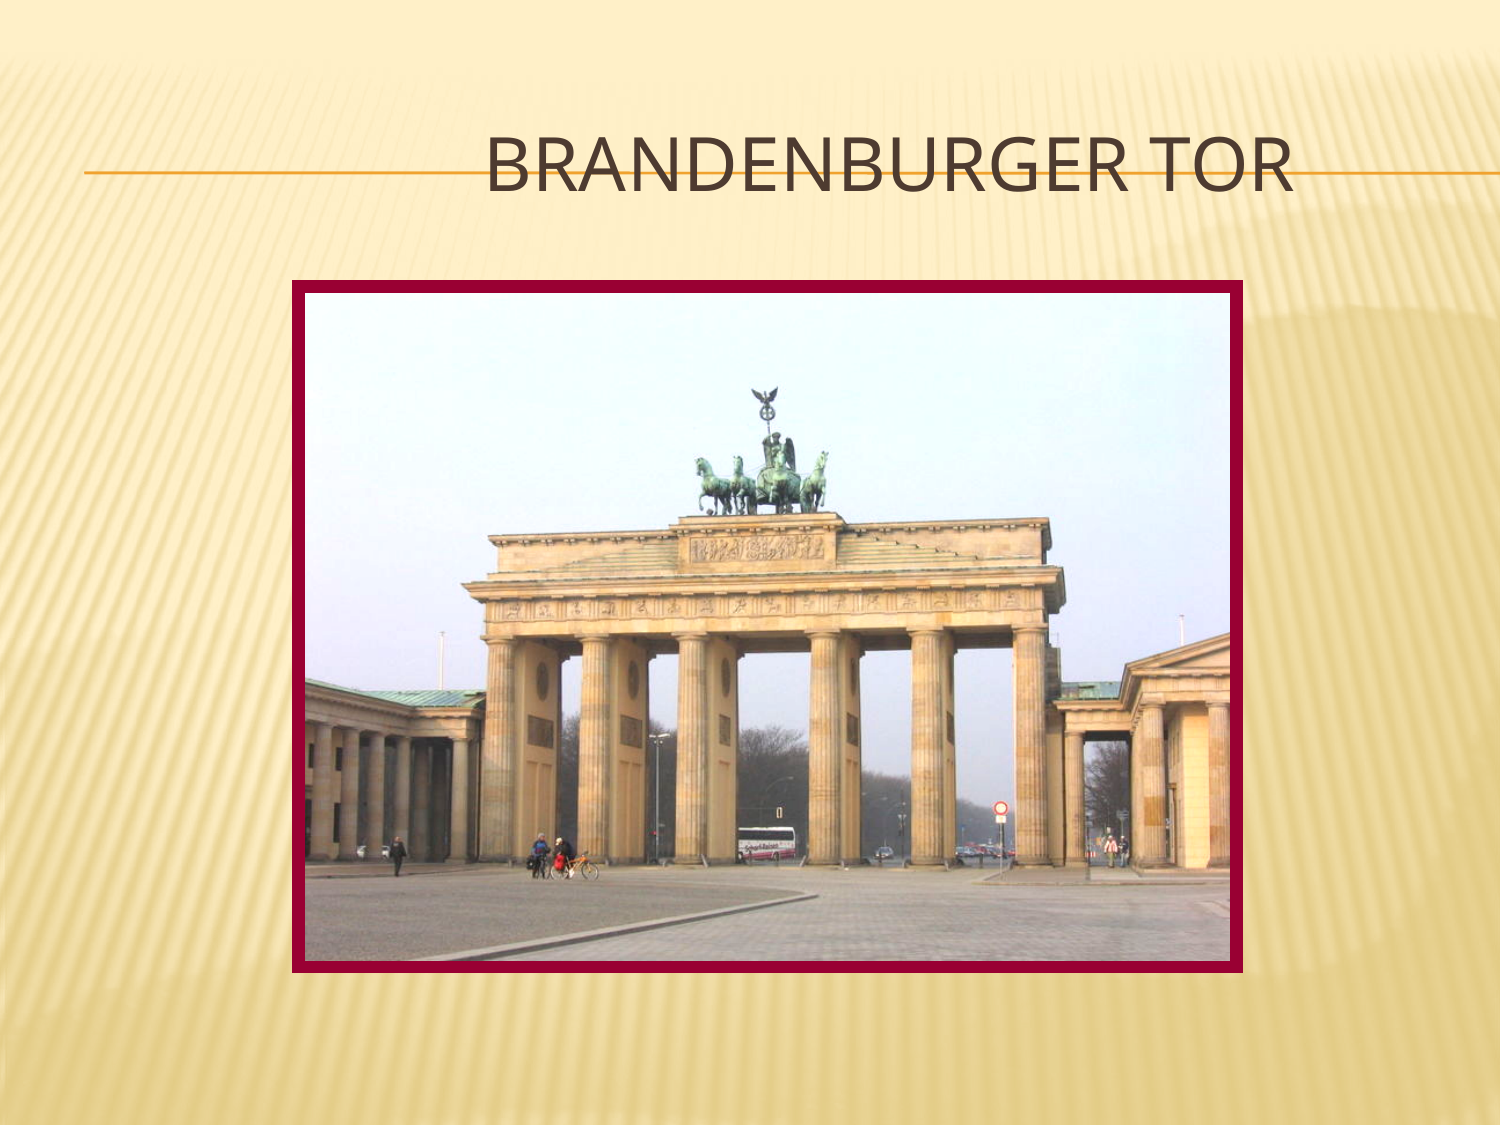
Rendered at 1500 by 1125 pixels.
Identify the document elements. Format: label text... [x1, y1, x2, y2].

title Brandenburger Tor [468, 47, 1426, 275]
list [304, 292, 1231, 962]
